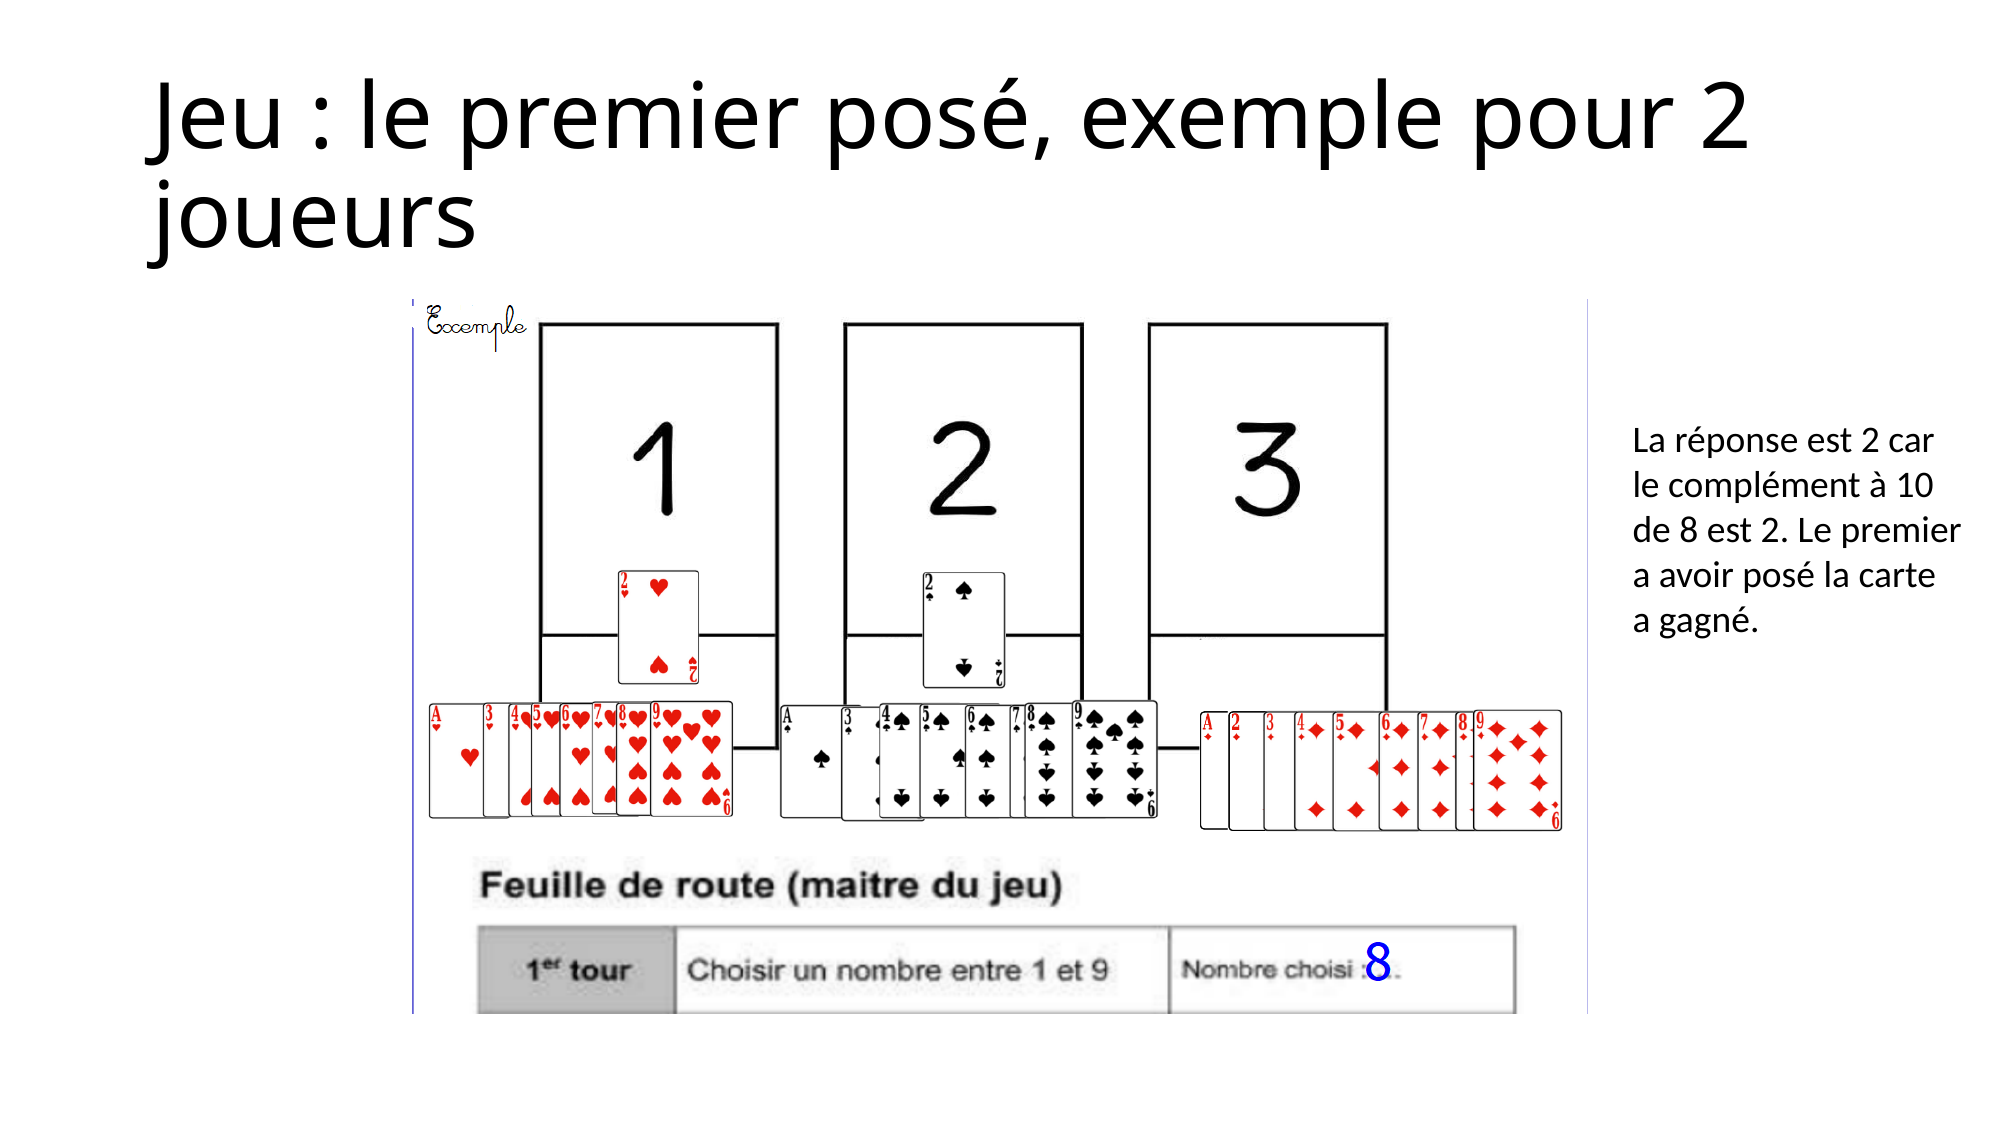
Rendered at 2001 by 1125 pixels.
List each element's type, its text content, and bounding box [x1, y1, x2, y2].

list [412, 299, 1588, 1014]
title Jeu : le premier posé, exemple pour 2 joueurs [137, 59, 1863, 278]
text_box La réponse est 2 car le complément à 10 de 8 est 2. Le premier a avoir posé la carte a gagné. [1617, 407, 1978, 648]
